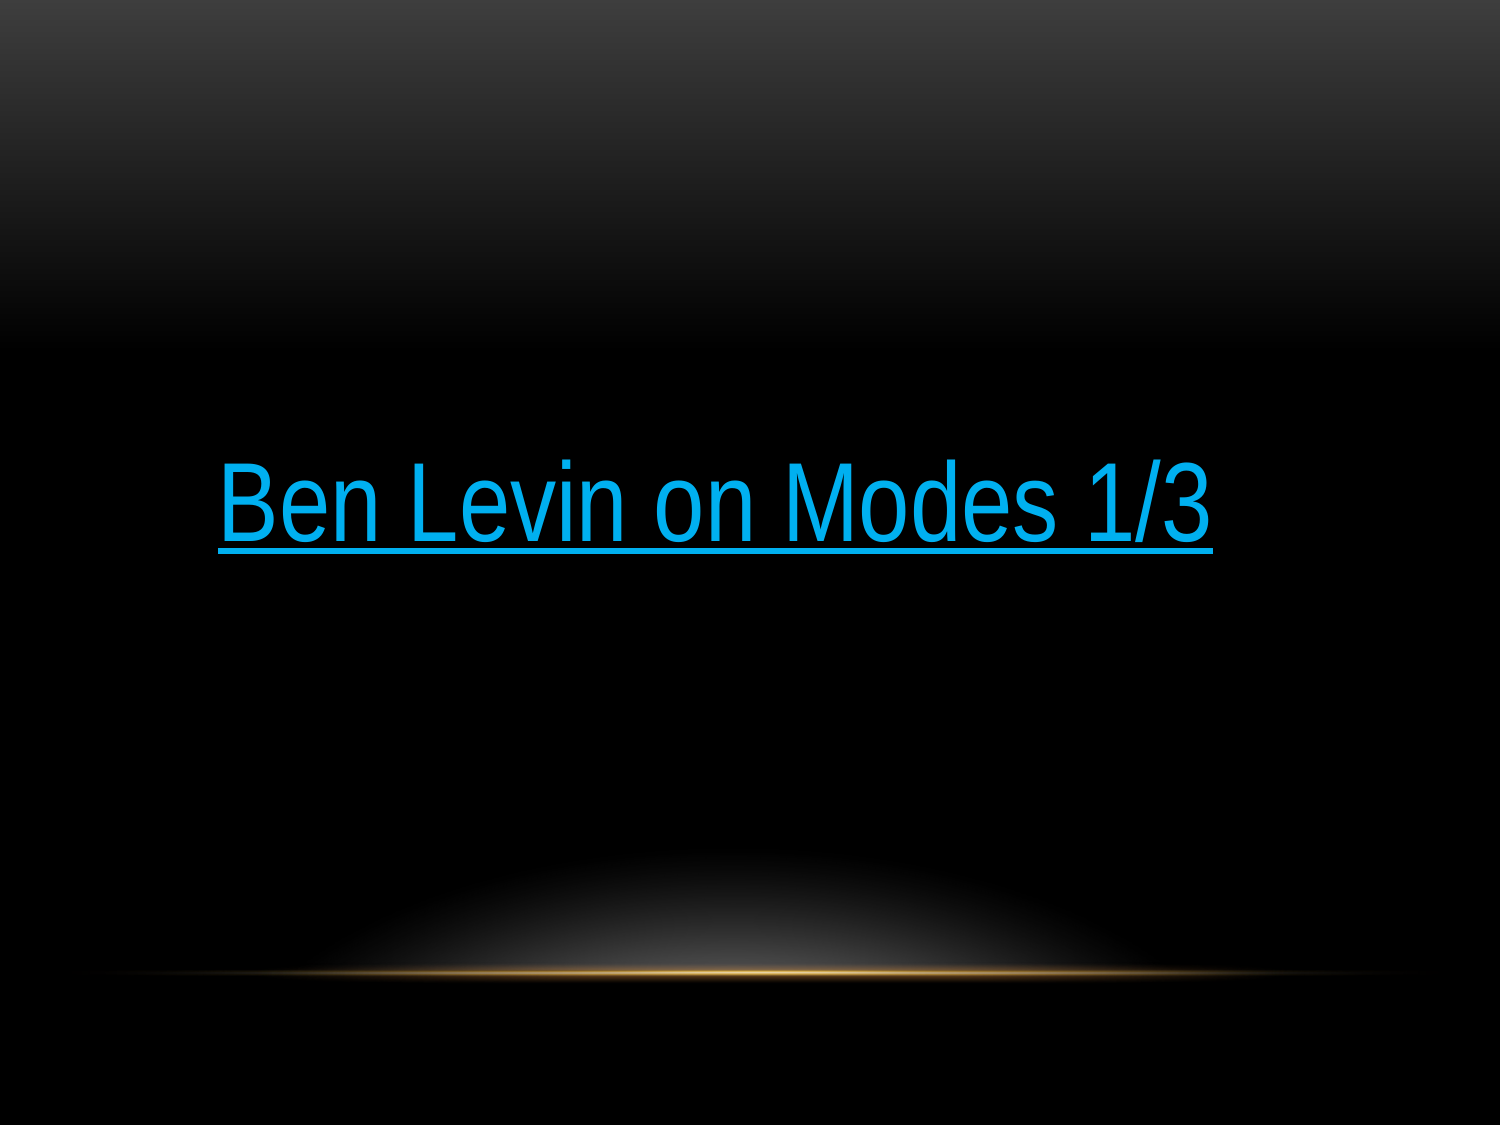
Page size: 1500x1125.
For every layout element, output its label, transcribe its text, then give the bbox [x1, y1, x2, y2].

text_box Ben Levin on Modes 1/3 [203, 421, 1228, 572]
picture [0, 0, 1500, 1125]
